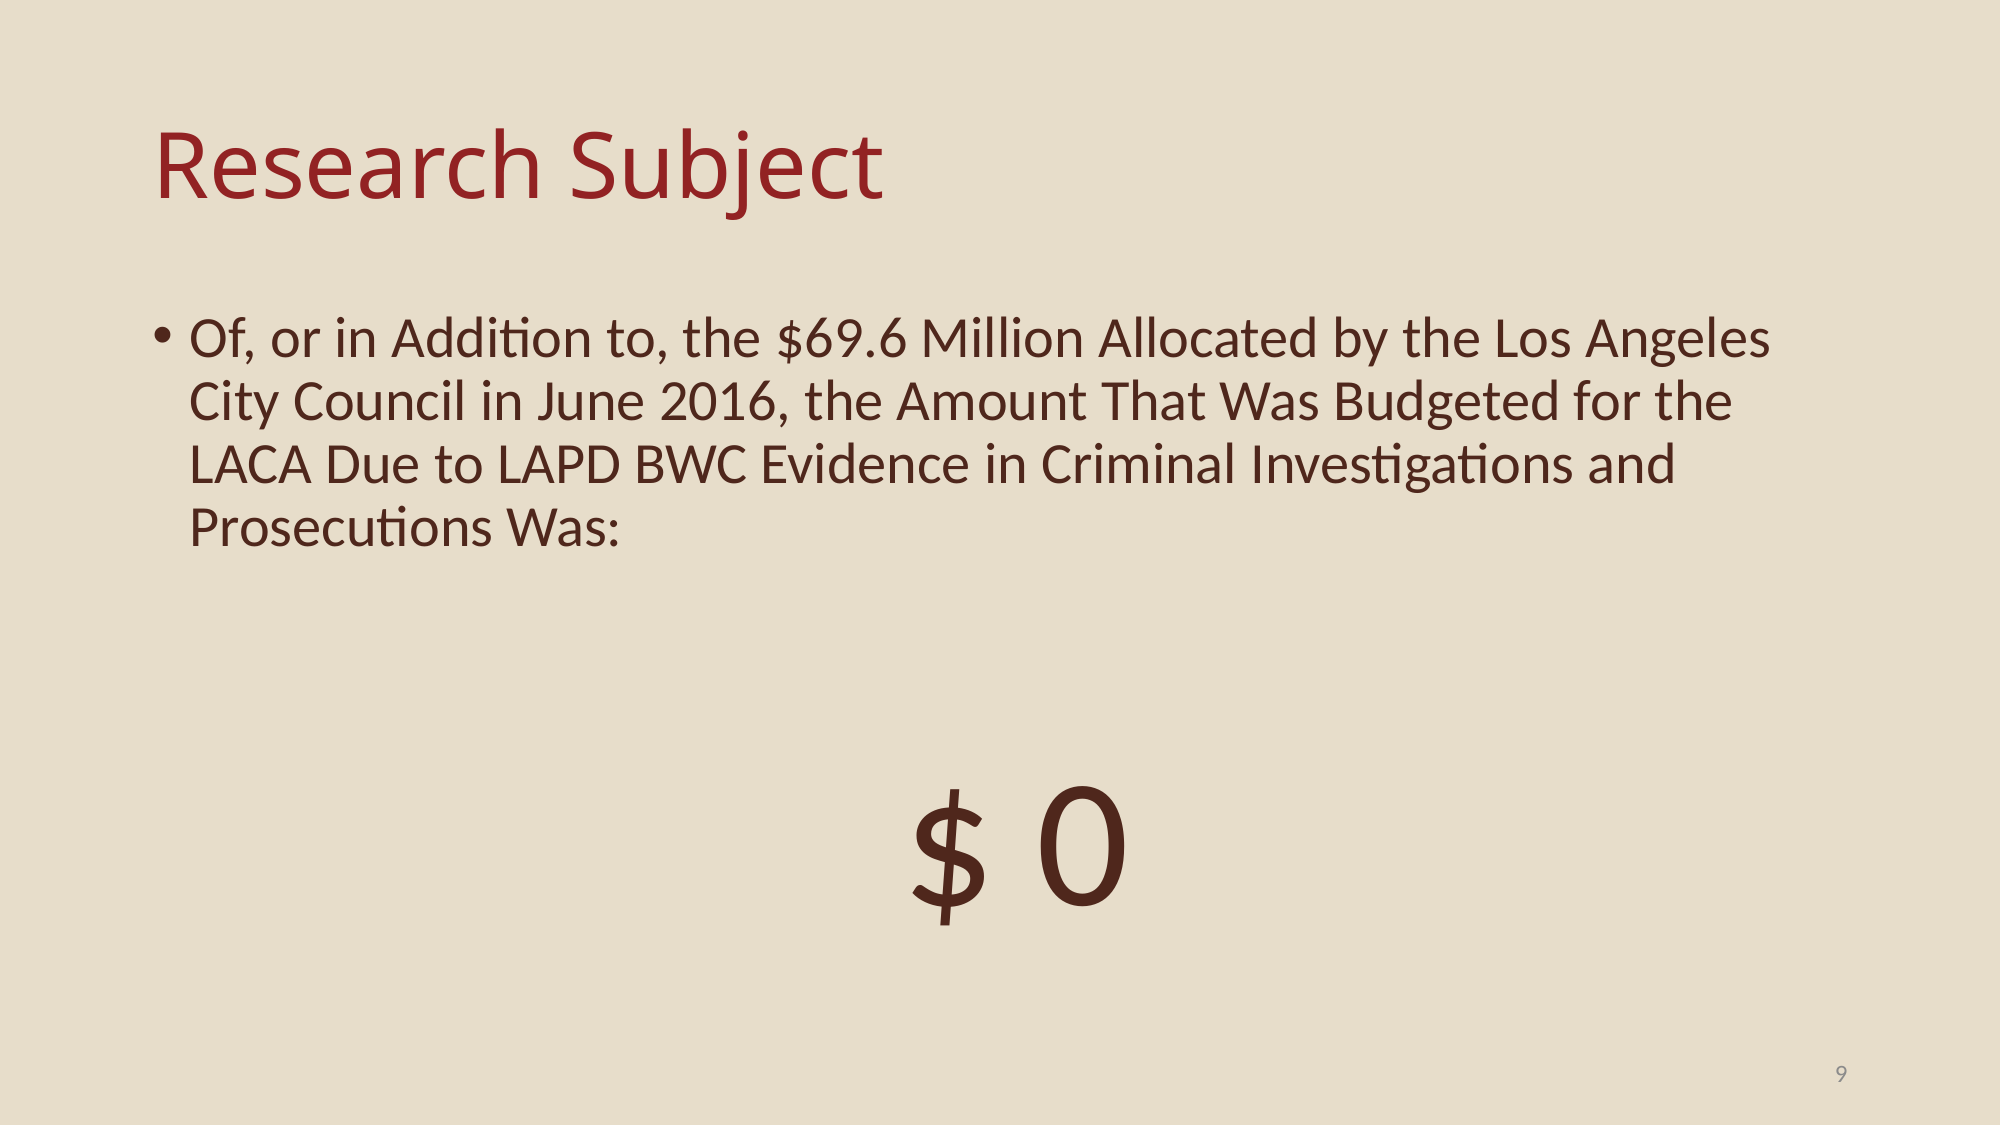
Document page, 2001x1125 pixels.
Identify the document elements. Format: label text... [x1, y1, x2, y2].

list Of, or in Addition to, the $69.6 Million Allocated by the Los Angeles City Council in June 2016, the Amount That Was Budgeted for the LACA Due to LAPD BWC Evidence in Criminal Investigations and Prosecutions Was: $ 0 [137, 299, 1863, 1014]
title Research Subject [137, 59, 1863, 278]
slide_number 9 [1412, 1042, 1863, 1103]
